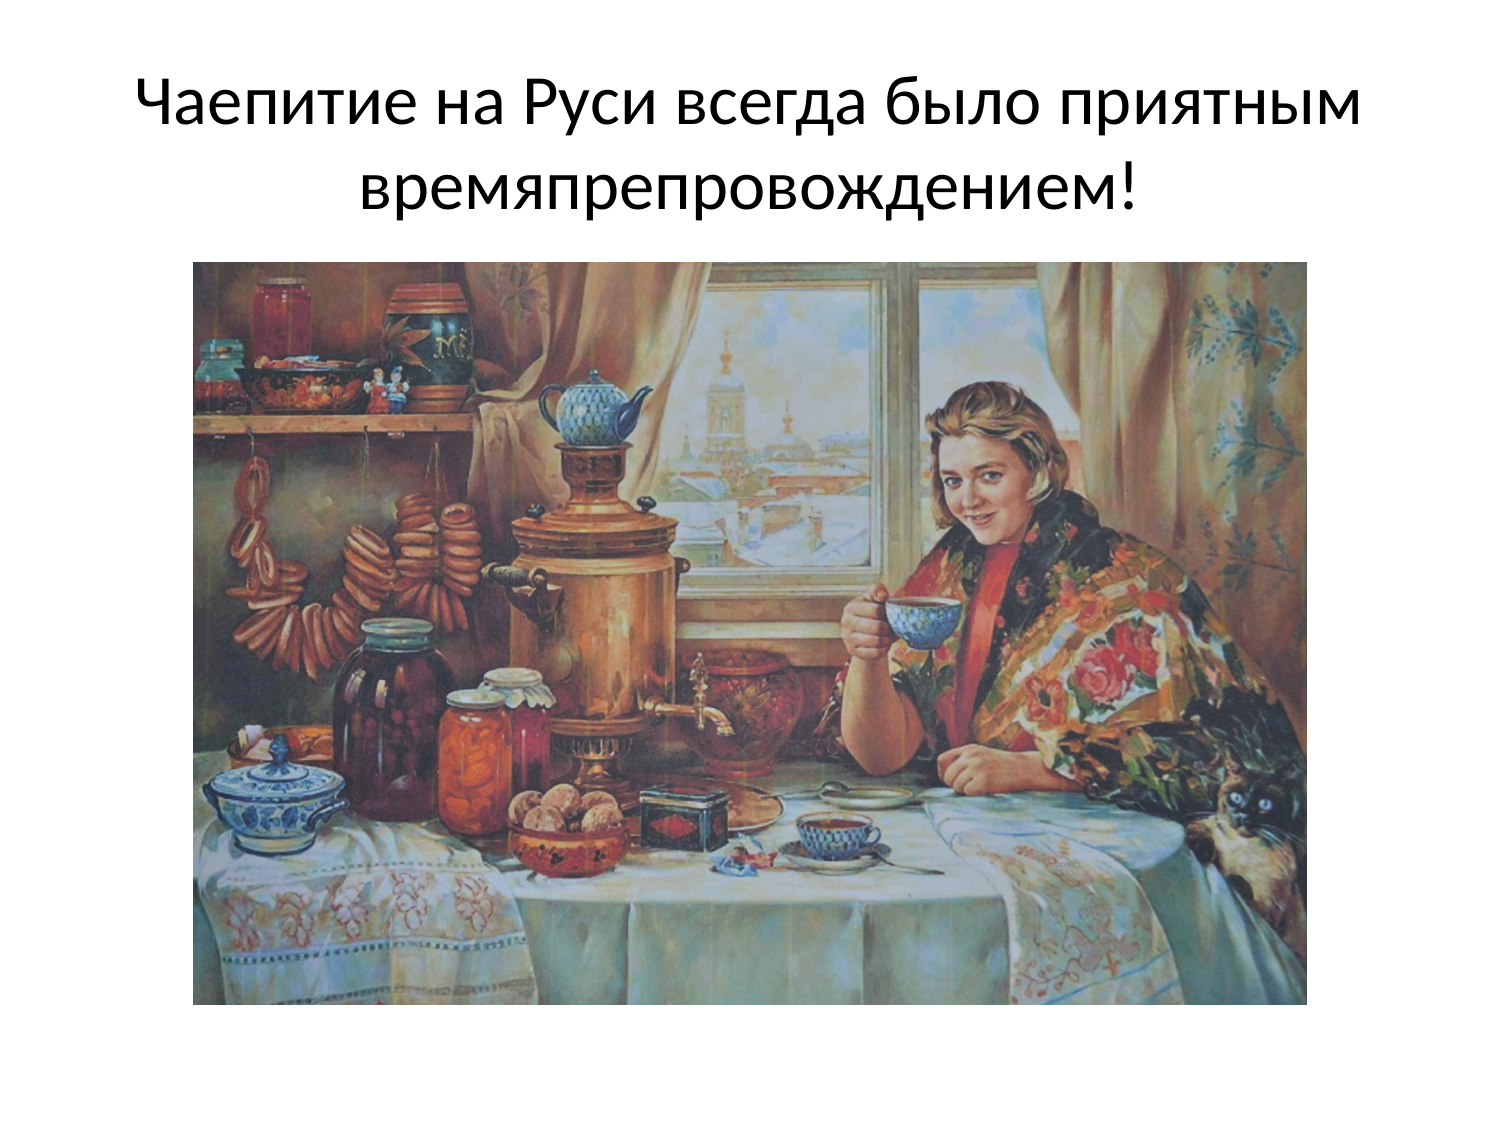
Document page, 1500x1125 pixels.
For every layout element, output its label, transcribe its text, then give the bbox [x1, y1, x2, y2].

title Чаепитие на Руси всегда было приятным времяпрепровождением! [75, 45, 1425, 233]
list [192, 262, 1307, 1006]
